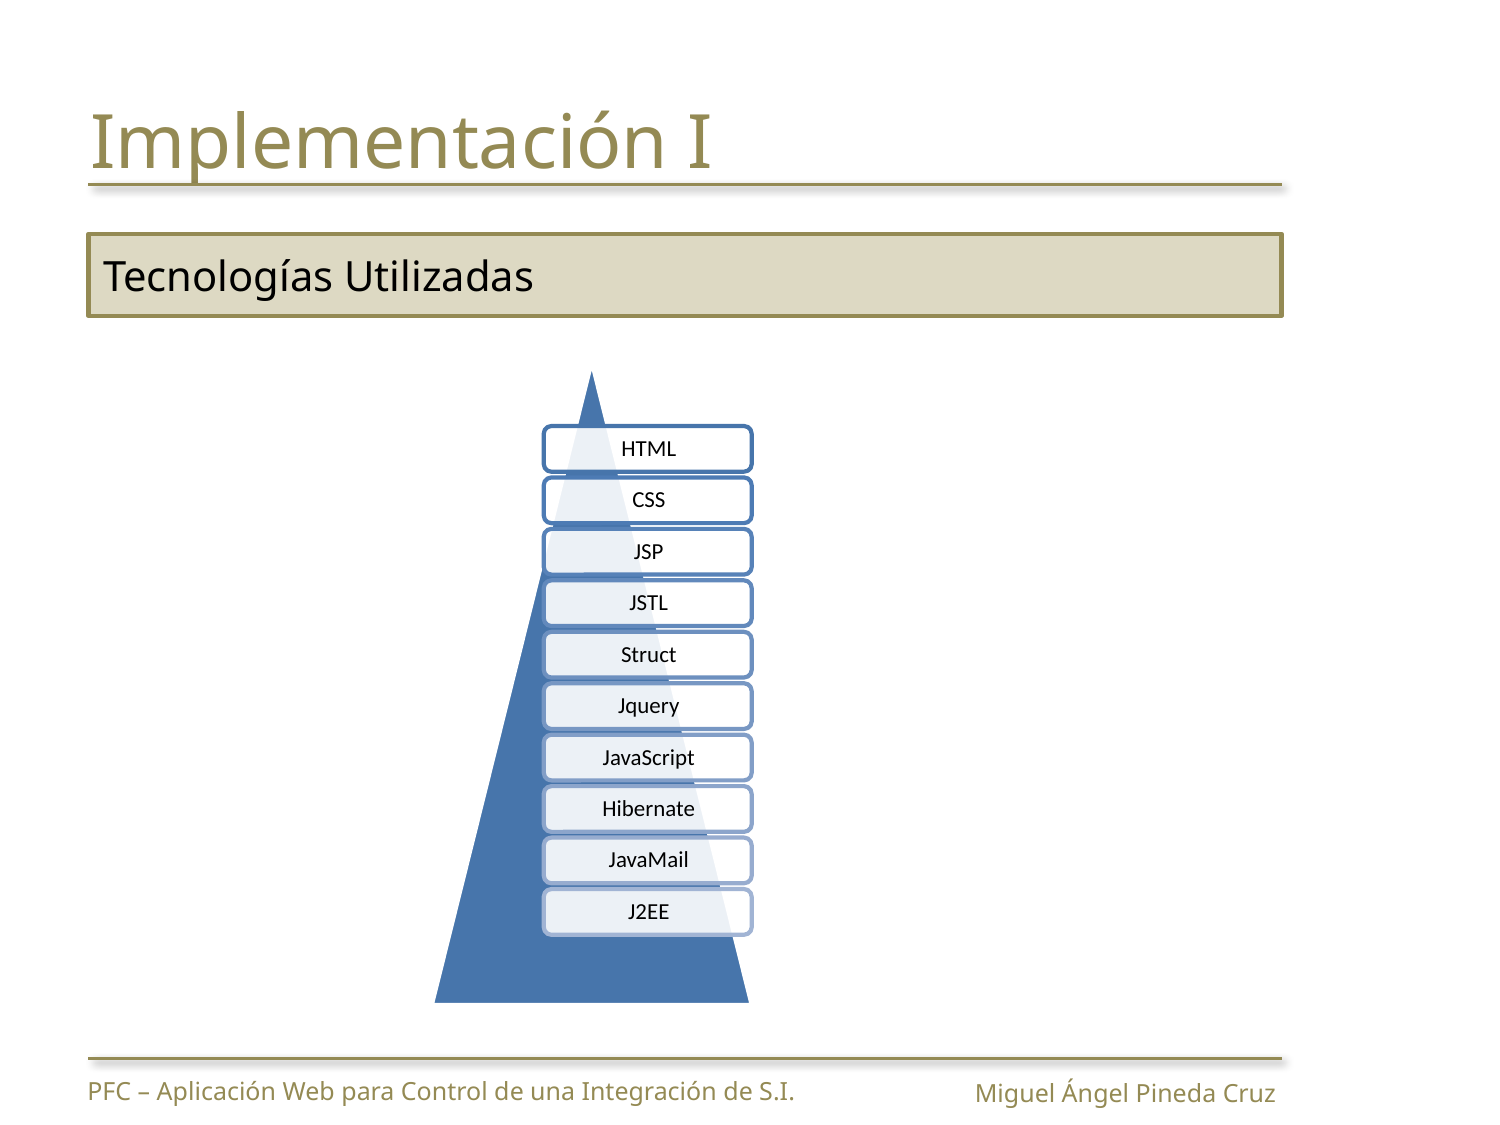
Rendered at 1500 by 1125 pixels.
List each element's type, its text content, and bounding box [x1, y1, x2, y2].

text_box Tecnologías Utilizadas [86, 232, 1284, 318]
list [383, 361, 752, 1006]
title Implementación I [75, 45, 1425, 233]
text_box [84, 1058, 1282, 1117]
